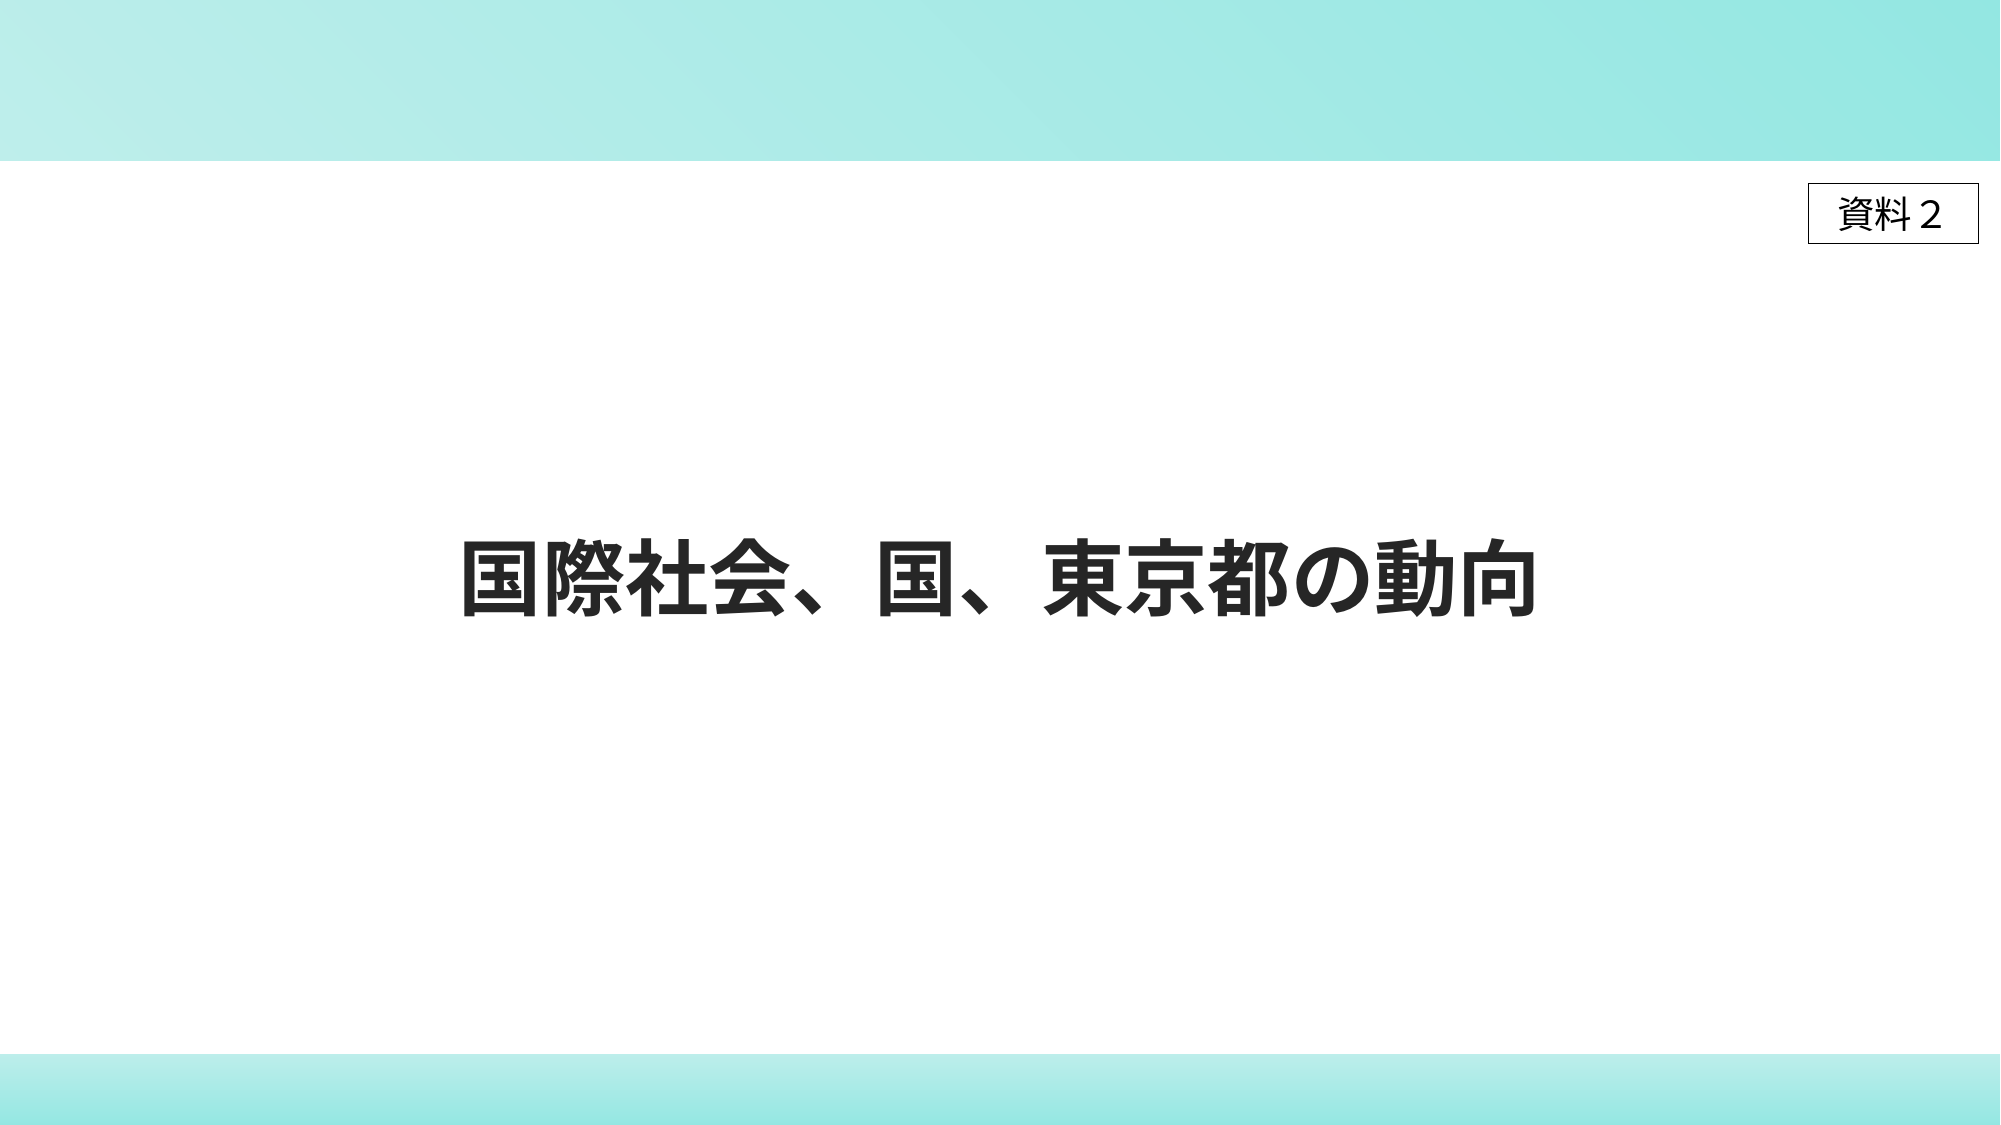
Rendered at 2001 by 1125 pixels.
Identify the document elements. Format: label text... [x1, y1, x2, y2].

text_box 資料２ [1808, 183, 1979, 244]
text_box [0, 1054, 2000, 1125]
title 国際社会、国、東京都の動向 [287, 468, 1713, 657]
text_box [0, 0, 2000, 162]
